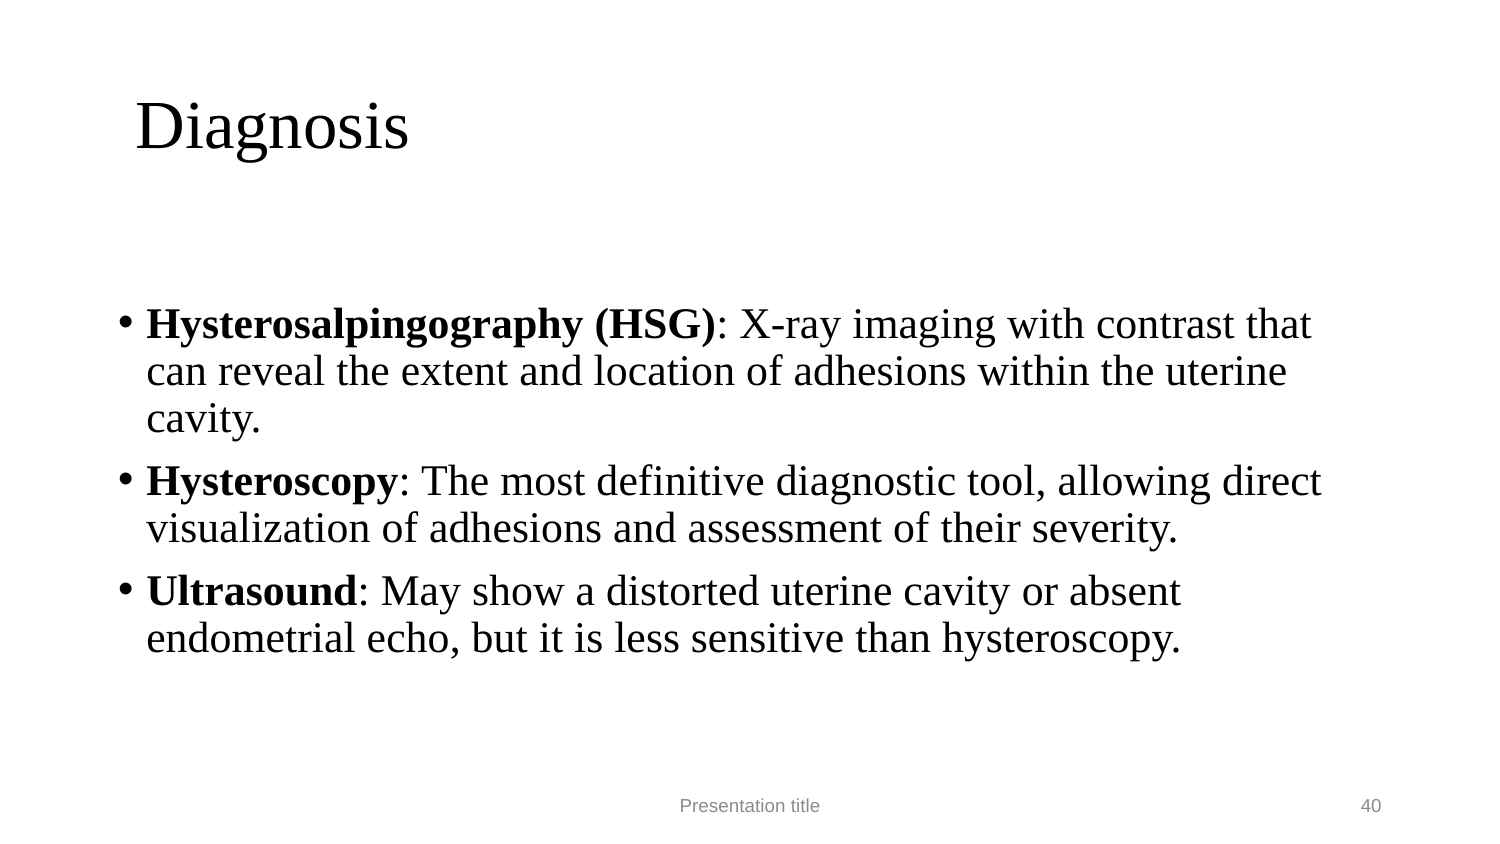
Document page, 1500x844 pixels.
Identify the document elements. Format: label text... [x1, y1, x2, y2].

footer Presentation title [496, 782, 1004, 827]
list Hysterosalpingography (HSG): X-ray imaging with contrast that can reveal the extent and location of adhesions within the uterine cavity. Hysteroscopy: The most definitive diagnostic tool, allowing direct visualization of adhesions and assessment of their severity. Ultrasound: May show a distorted uterine cavity or absent endometrial echo, but it is less sensitive than hysteroscopy. [103, 224, 1397, 760]
title Diagnosis [103, 44, 1397, 208]
slide_number 40 [1059, 782, 1397, 827]
